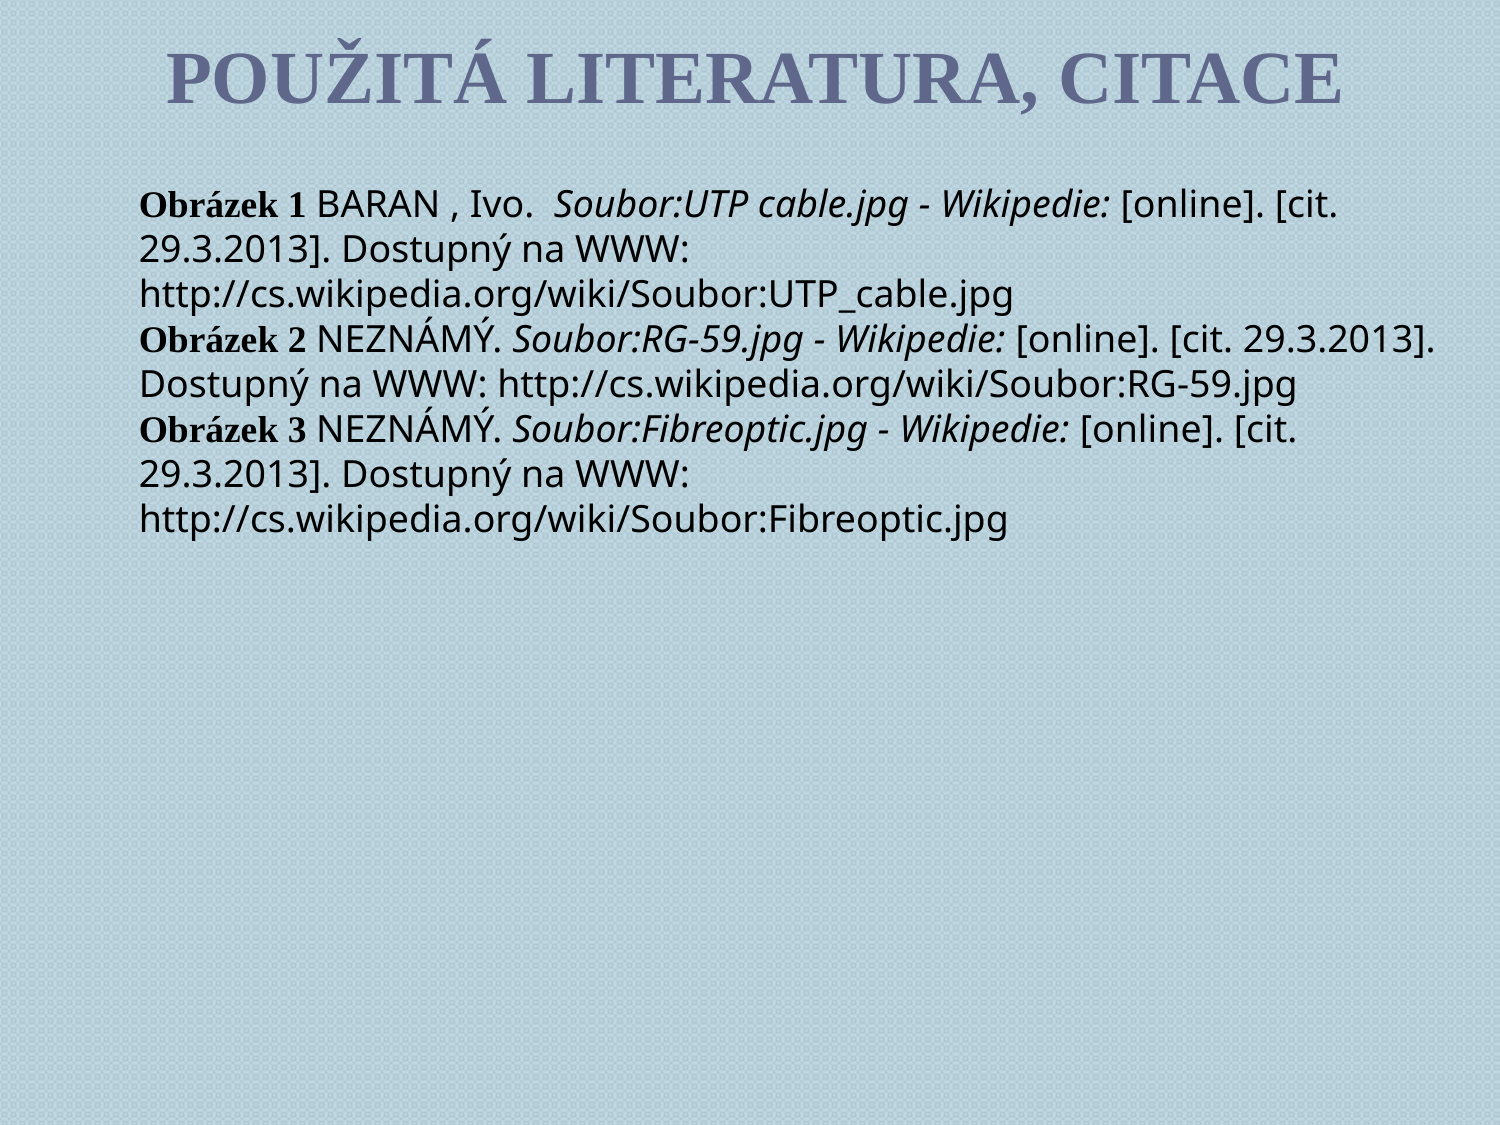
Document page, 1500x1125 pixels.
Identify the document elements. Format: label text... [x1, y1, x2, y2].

text_box Obrázek 1 BARAN , Ivo. Soubor:UTP cable.jpg - Wikipedie: [online]. [cit. 29.3.2013]. Dostupný na WWW: http://cs.wikipedia.org/wiki/Soubor:UTP_cable.jpg Obrázek 2 NEZNÁMÝ. Soubor:RG-59.jpg - Wikipedie: [online]. [cit. 29.3.2013]. Dostupný na WWW: http://cs.wikipedia.org/wiki/Soubor:RG-59.jpg Obrázek 3 NEZNÁMÝ. Soubor:Fibreoptic.jpg - Wikipedie: [online]. [cit. 29.3.2013]. Dostupný na WWW: http://cs.wikipedia.org/wiki/Soubor:Fibreoptic.jpg [123, 172, 1459, 548]
title Použitá literatura, citace [64, 66, 1447, 169]
list [112, 160, 1400, 504]
